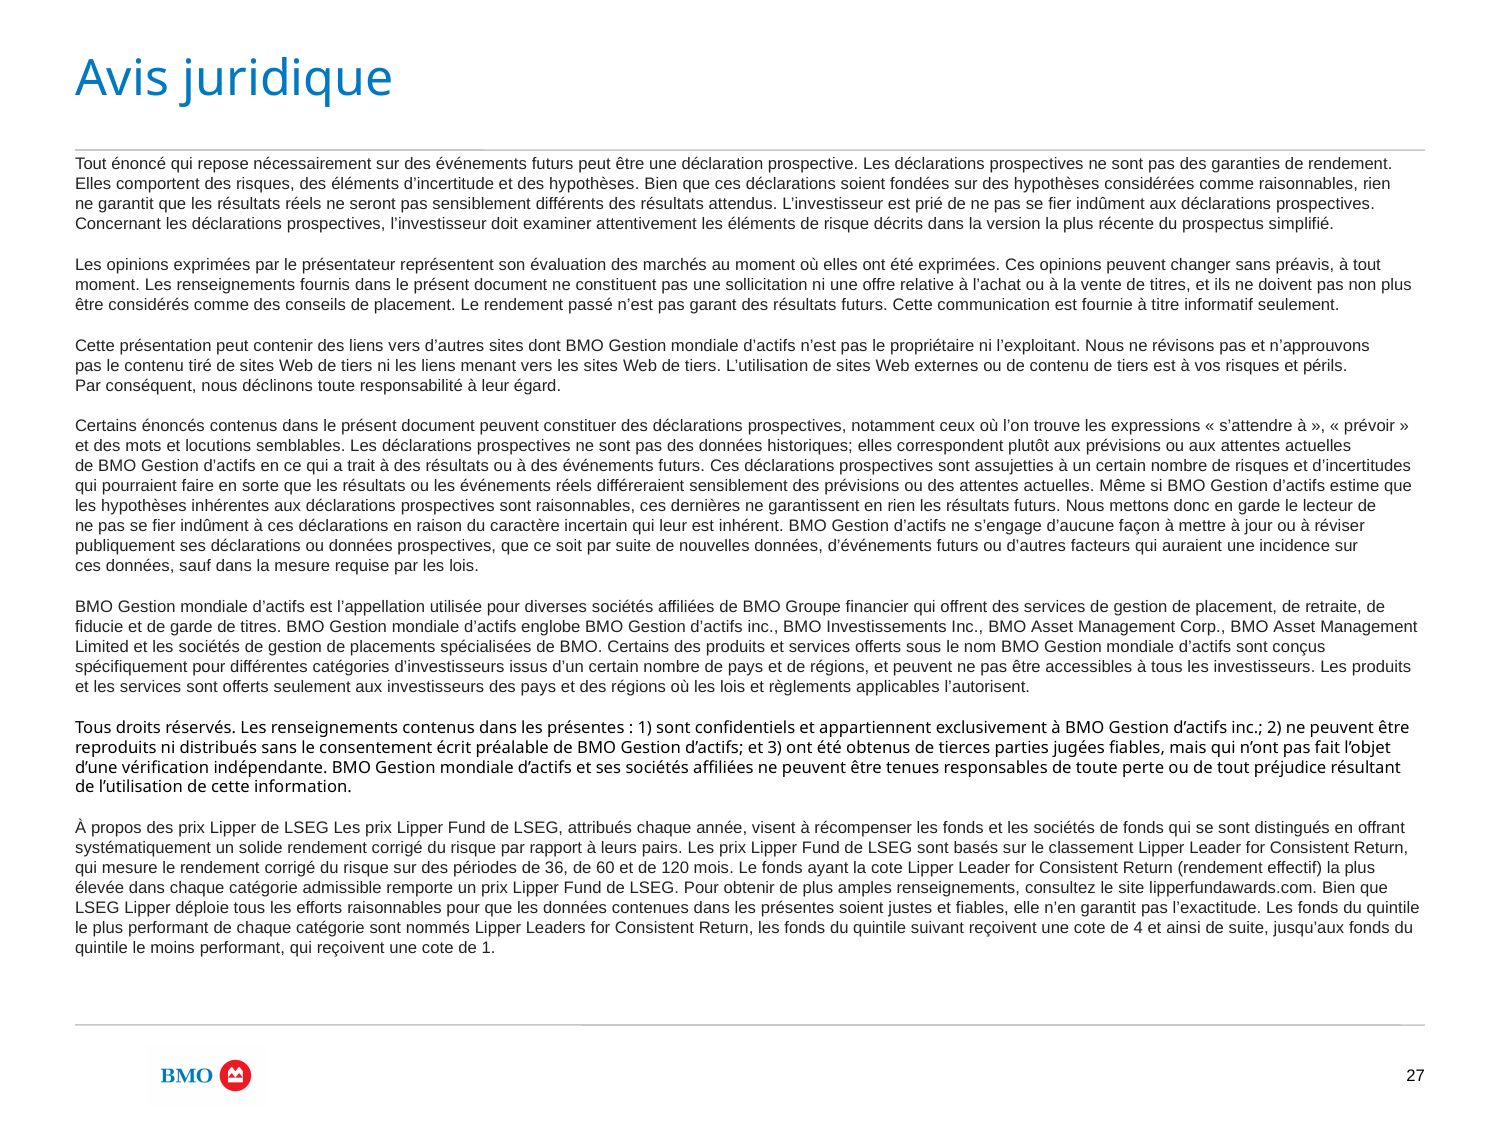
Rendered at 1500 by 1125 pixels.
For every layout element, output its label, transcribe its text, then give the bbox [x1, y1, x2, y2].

list Tout énoncé qui repose nécessairement sur des événements futurs peut être une déclaration prospective. Les déclarations prospectives ne sont pas des garanties de rendement. Elles comportent des risques, des éléments d’incertitude et des hypothèses. Bien que ces déclarations soient fondées sur des hypothèses considérées comme raisonnables, rien ne garantit que les résultats réels ne seront pas sensiblement différents des résultats attendus. L’investisseur est prié de ne pas se fier indûment aux déclarations prospectives. Concernant les déclarations prospectives, l’investisseur doit examiner attentivement les éléments de risque décrits dans la version la plus récente du prospectus simplifié. Les opinions exprimées par le présentateur représentent son évaluation des marchés au moment où elles ont été exprimées. Ces opinions peuvent changer sans préavis, à tout moment. Les renseignements fournis dans le présent document ne constituent pas une sollicitation ni une offre relative à l’achat ou à la vente de titres, et ils ne doivent pas non plus être considérés comme des conseils de placement. Le rendement passé n’est pas garant des résultats futurs. Cette communication est fournie à titre informatif seulement. Cette présentation peut contenir des liens vers d’autres sites dont BMO Gestion mondiale d’actifs n’est pas le propriétaire ni l’exploitant. Nous ne révisons pas et n’approuvons pas le contenu tiré de sites Web de tiers ni les liens menant vers les sites Web de tiers. L’utilisation de sites Web externes ou de contenu de tiers est à vos risques et périls. Par conséquent, nous déclinons toute responsabilité à leur égard. Certains énoncés contenus dans le présent document peuvent constituer des déclarations prospectives, notamment ceux où l’on trouve les expressions « s’attendre à », « prévoir » et des mots et locutions semblables. Les déclarations prospectives ne sont pas des données historiques; elles correspondent plutôt aux prévisions ou aux attentes actuelles de BMO Gestion d’actifs en ce qui a trait à des résultats ou à des événements futurs. Ces déclarations prospectives sont assujetties à un certain nombre de risques et d’incertitudes qui pourraient faire en sorte que les résultats ou les événements réels différeraient sensiblement des prévisions ou des attentes actuelles. Même si BMO Gestion d’actifs estime que les hypothèses inhérentes aux déclarations prospectives sont raisonnables, ces dernières ne garantissent en rien les résultats futurs. Nous mettons donc en garde le lecteur de ne pas se fier indûment à ces déclarations en raison du caractère incertain qui leur est inhérent. BMO Gestion d’actifs ne s’engage d’aucune façon à mettre à jour ou à réviser publiquement ses déclarations ou données prospectives, que ce soit par suite de nouvelles données, d’événements futurs ou d’autres facteurs qui auraient une incidence sur ces données, sauf dans la mesure requise par les lois. BMO Gestion mondiale d’actifs est l’appellation utilisée pour diverses sociétés affiliées de BMO Groupe financier qui offrent des services de gestion de placement, de retraite, de fiducie et de garde de titres. BMO Gestion mondiale d’actifs englobe BMO Gestion d’actifs inc., BMO Investissements Inc., BMO Asset Management Corp., BMO Asset Management Limited et les sociétés de gestion de placements spécialisées de BMO. Certains des produits et services offerts sous le nom BMO Gestion mondiale d’actifs sont conçus spécifiquement pour différentes catégories d’investisseurs issus d’un certain nombre de pays et de régions, et peuvent ne pas être accessibles à tous les investisseurs. Les produits et les services sont offerts seulement aux investisseurs des pays et des régions où les lois et règlements applicables l’autorisent. Tous droits réservés. Les renseignements contenus dans les présentes : 1) sont confidentiels et appartiennent exclusivement à BMO Gestion d’actifs inc.; 2) ne peuvent être reproduits ni distribués sans le consentement écrit préalable de BMO Gestion d’actifs; et 3) ont été obtenus de tierces parties jugées fiables, mais qui n’ont pas fait l’objet d’une vérification indépendante. BMO Gestion mondiale d’actifs et ses sociétés affiliées ne peuvent être tenues responsables de toute perte ou de tout préjudice résultant de l’utilisation de cette information. À propos des prix Lipper de LSEG Les prix Lipper Fund de LSEG, attribués chaque année, visent à récompenser les fonds et les sociétés de fonds qui se sont distingués en offrant systématiquement un solide rendement corrigé du risque par rapport à leurs pairs. Les prix Lipper Fund de LSEG sont basés sur le classement Lipper Leader for Consistent Return, qui mesure le rendement corrigé du risque sur des périodes de 36, de 60 et de 120 mois. Le fonds ayant la cote Lipper Leader for Consistent Return (rendement effectif) la plus élevée dans chaque catégorie admissible remporte un prix Lipper Fund de LSEG. Pour obtenir de plus amples renseignements, consultez le site lipperfundawards.com. Bien que LSEG Lipper déploie tous les efforts raisonnables pour que les données contenues dans les présentes soient justes et fiables, elle n’en garantit pas l’exactitude. Les fonds du quintile le plus performant de chaque catégorie sont nommés Lipper Leaders for Consistent Return, les fonds du quintile suivant reçoivent une cote de 4 et ainsi de suite, jusqu’aux fonds du quintile le moins performant, qui reçoivent une cote de 1. [75, 153, 1425, 971]
title Avis juridique [75, 0, 1425, 150]
slide_number 27 [1350, 1025, 1425, 1125]
picture [146, 1045, 266, 1106]
